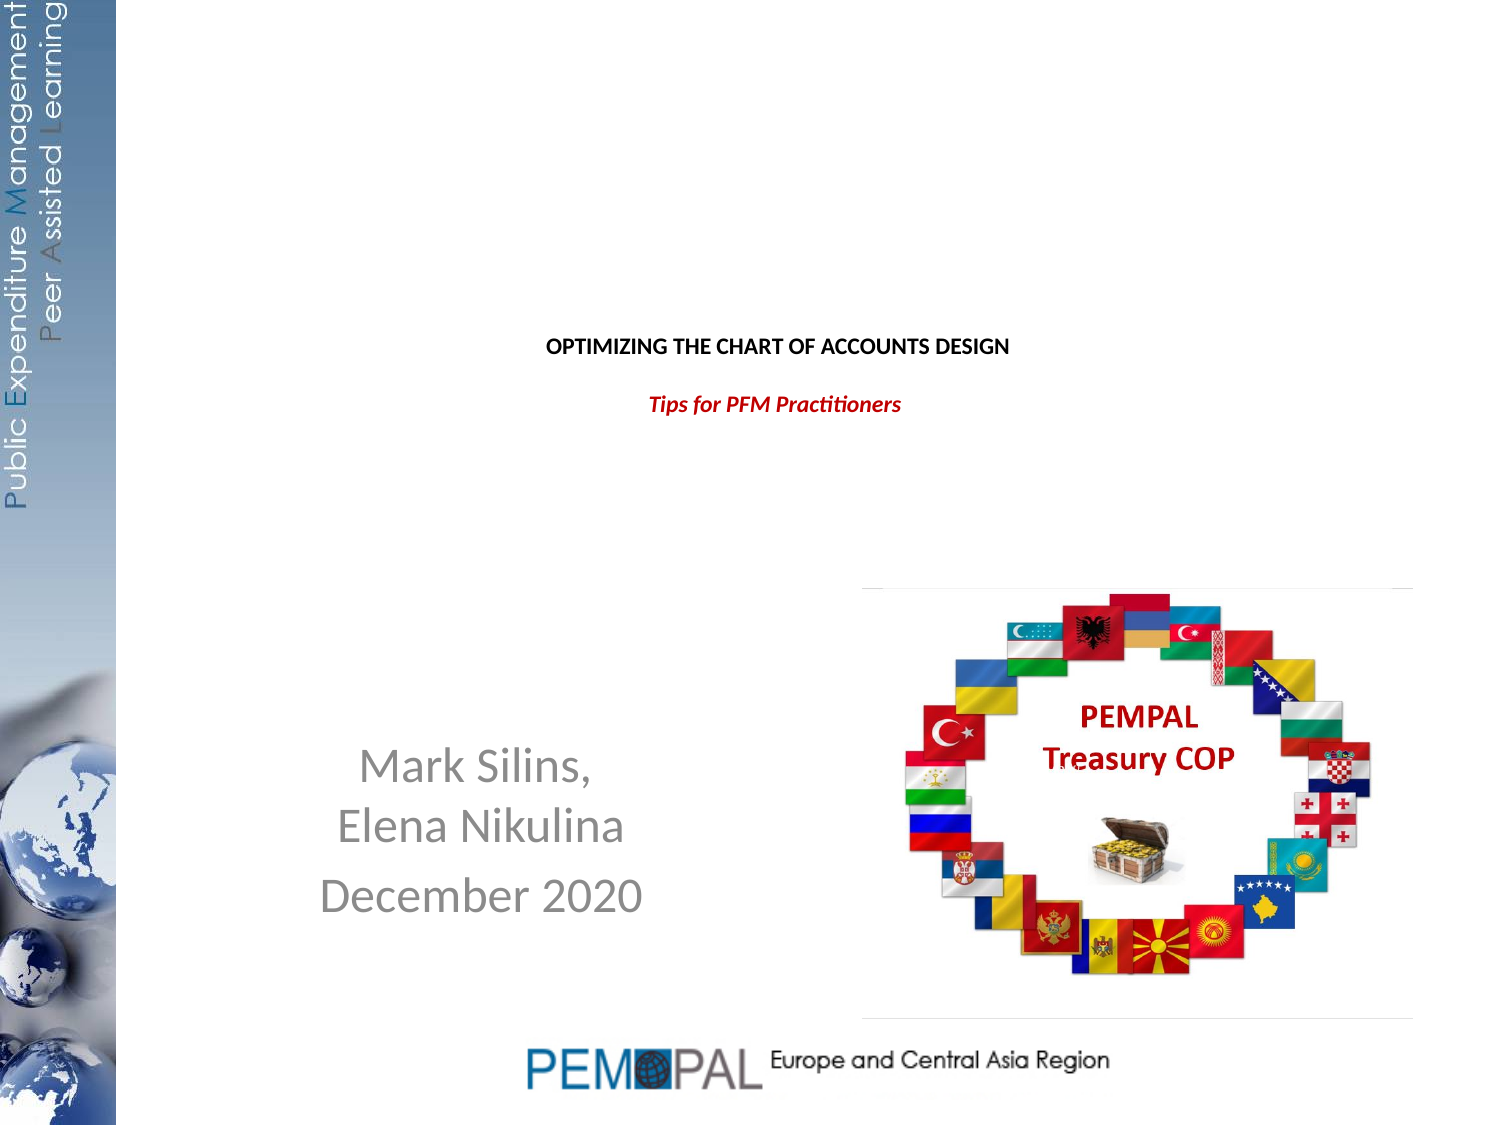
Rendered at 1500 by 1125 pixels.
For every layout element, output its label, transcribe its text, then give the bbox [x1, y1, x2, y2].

title OPTIMIZING THE CHART OF ACCOUNTS DESIGN Tips for PFM Practitioners [137, 317, 1413, 483]
subtitle Mark Silins, Elena Nikulina December 2020 [205, 725, 756, 988]
picture [525, 1037, 1113, 1100]
picture [862, 587, 1413, 1019]
picture [0, 0, 116, 1125]
